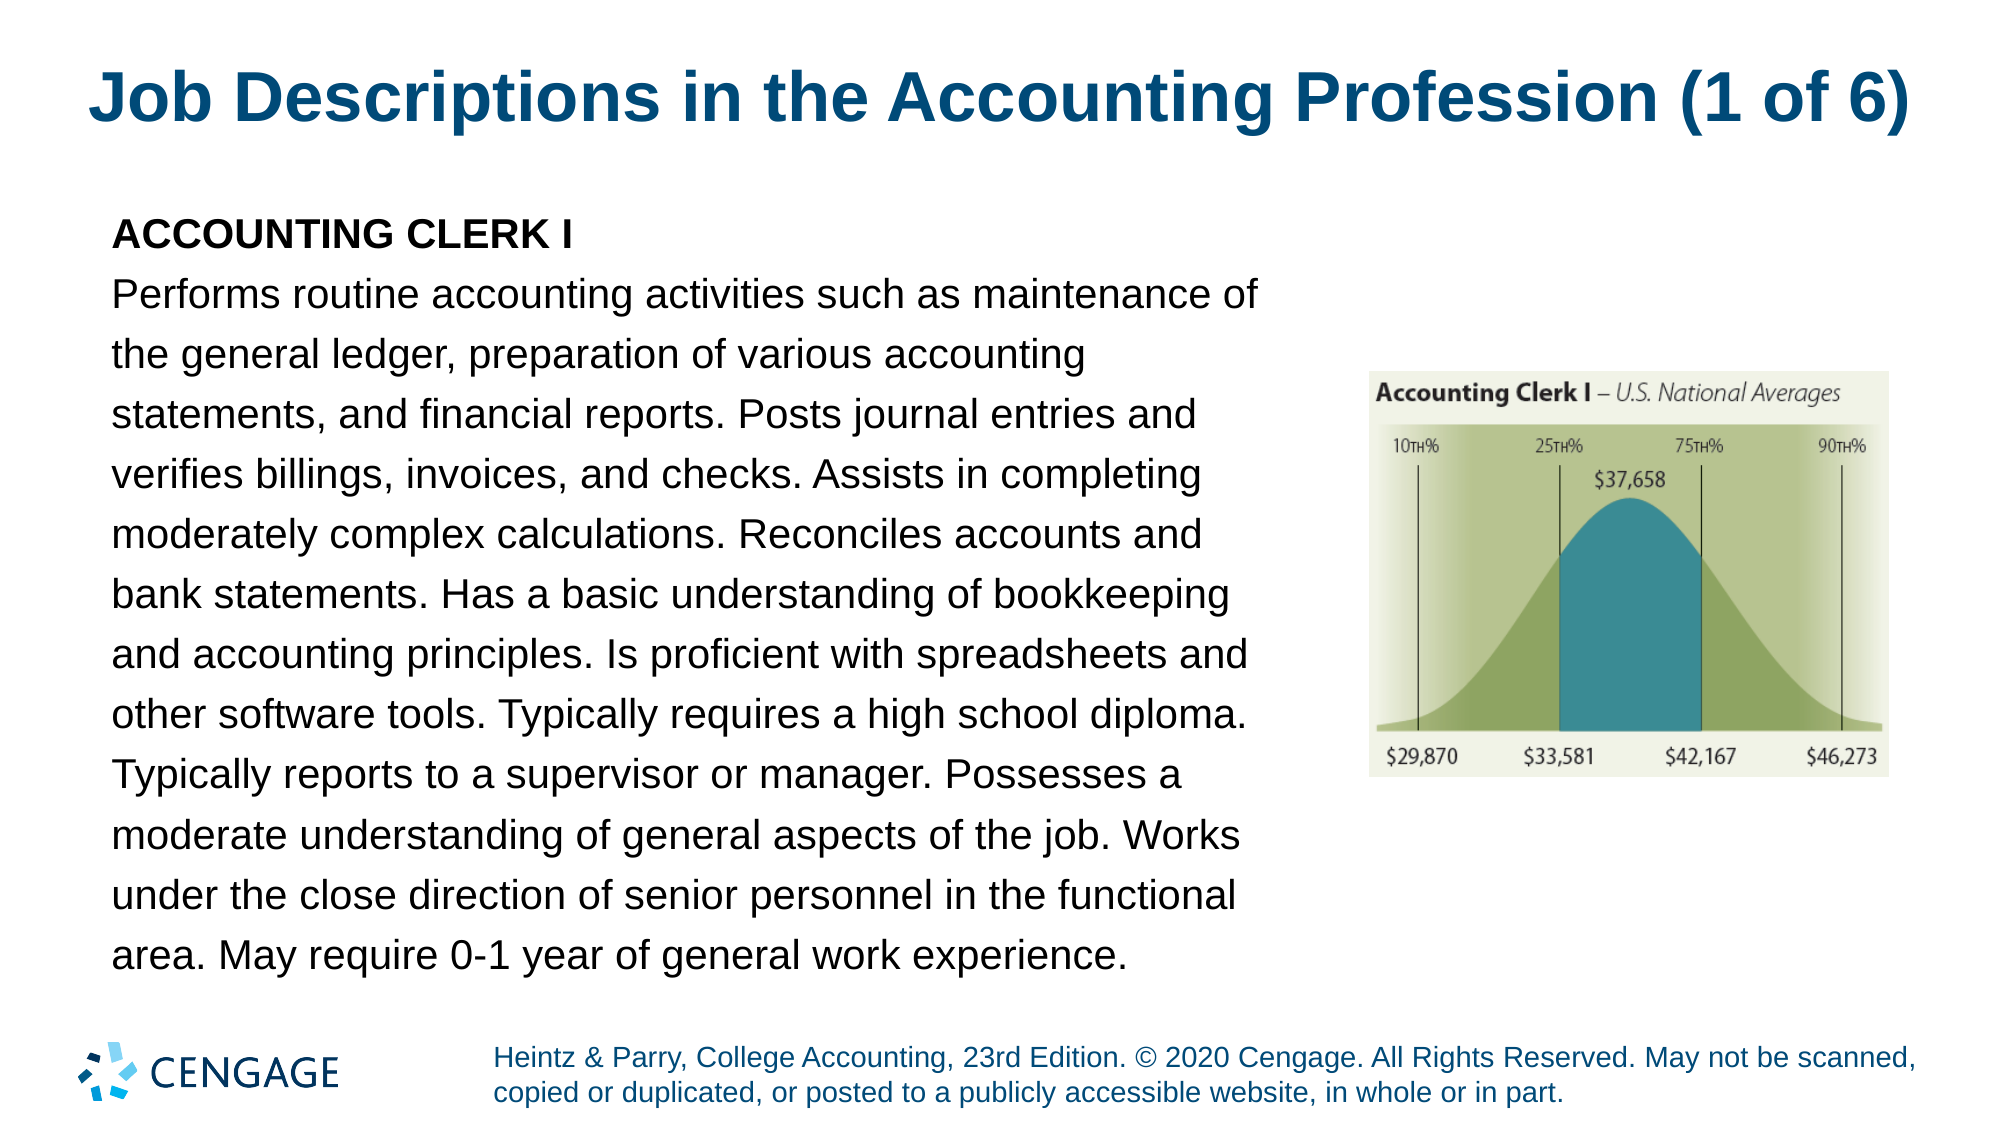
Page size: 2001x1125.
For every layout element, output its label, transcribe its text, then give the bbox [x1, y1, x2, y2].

picture [78, 1042, 338, 1101]
list ACCOUNTING CLERK I Performs routine accounting activities such as maintenance of the general ledger, preparation of various accounting statements, and financial reports. Posts journal entries and verifies billings, invoices, and checks. Assists in completing moderately complex calculations. Reconciles accounts and bank statements. Has a basic understanding of bookkeeping and accounting principles. Is proficient with spreadsheets and other software tools. Typically requires a high school diploma. Typically reports to a supervisor or manager. Possesses a moderate understanding of general aspects of the job. Works under the close direction of senior personnel in the functional area. May require 0-1 year of general work experience. [111, 196, 1265, 990]
title Job Descriptions in the Accounting Profession (1 of 6) [83, 59, 1919, 171]
picture [1369, 371, 1889, 777]
